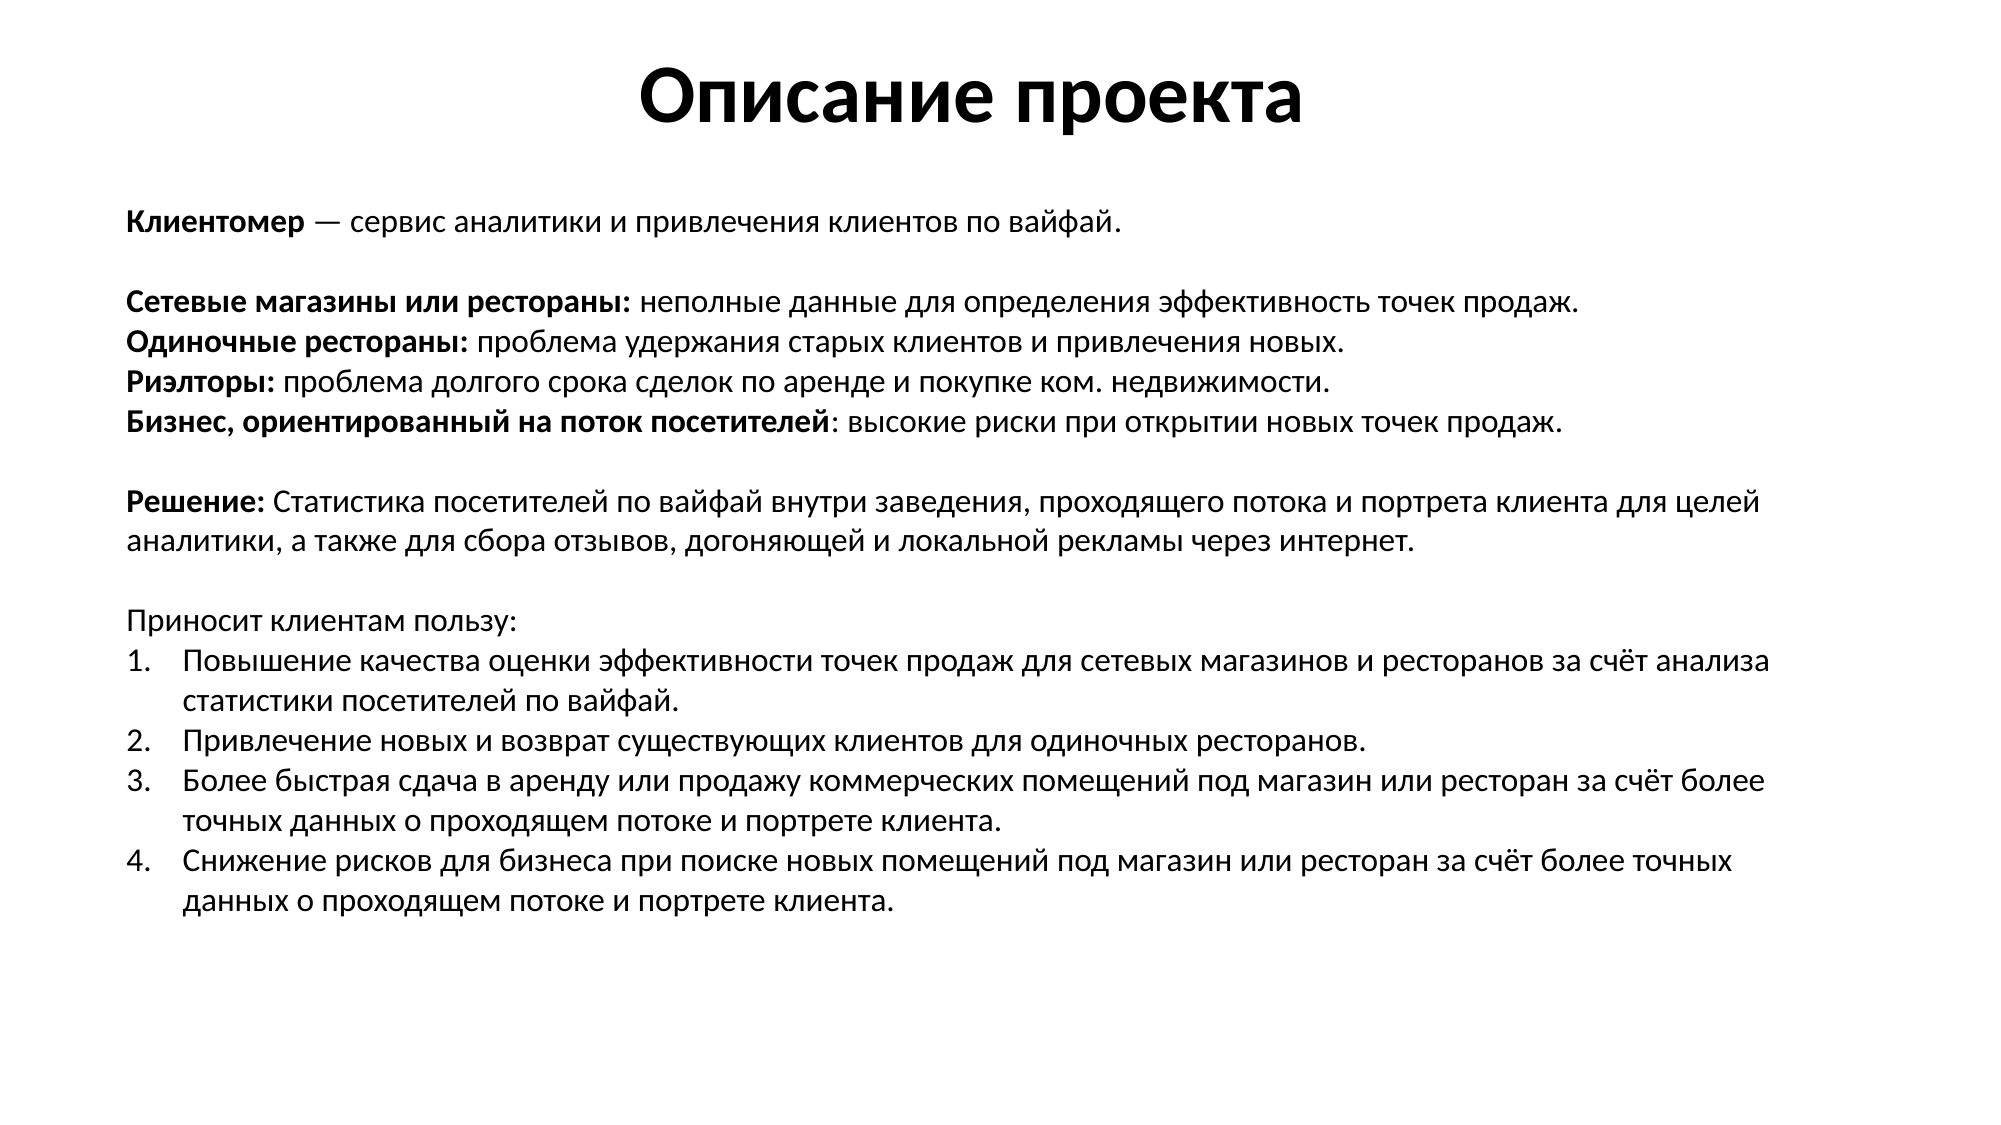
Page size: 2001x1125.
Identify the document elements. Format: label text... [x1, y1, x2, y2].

text_box Клиентомер — сервис аналитики и привлечения клиентов по вайфай. Сетевые магазины или рестораны: неполные данные для определения эффективность точек продаж. Одиночные рестораны: проблема удержания старых клиентов и привлечения новых. Риэлторы: проблема долгого срока сделок по аренде и покупке ком. недвижимости. Бизнес, ориентированный на поток посетителей: высокие риски при открытии новых точек продаж. Решение: Статистика посетителей по вайфай внутри заведения, проходящего потока и портрета клиента для целей аналитики, а также для сбора отзывов, догоняющей и локальной рекламы через интернет. Приносит клиентам пользу: Повышение качества оценки эффективности точек продаж для сетевых магазинов и ресторанов за счёт анализа статистики посетителей по вайфай. Привлечение новых и возврат существующих клиентов для одиночных ресторанов. Более быстрая сдача в аренду или продажу коммерческих помещений под магазин или ресторан за счёт более точных данных о проходящем потоке и портрете клиента. Снижение рисков для бизнеса при поиске новых помещений под магазин или ресторан за счёт более точных данных о проходящем потоке и портрете клиента. [111, 191, 1837, 926]
text_box Описание проекта [624, 31, 1392, 147]
